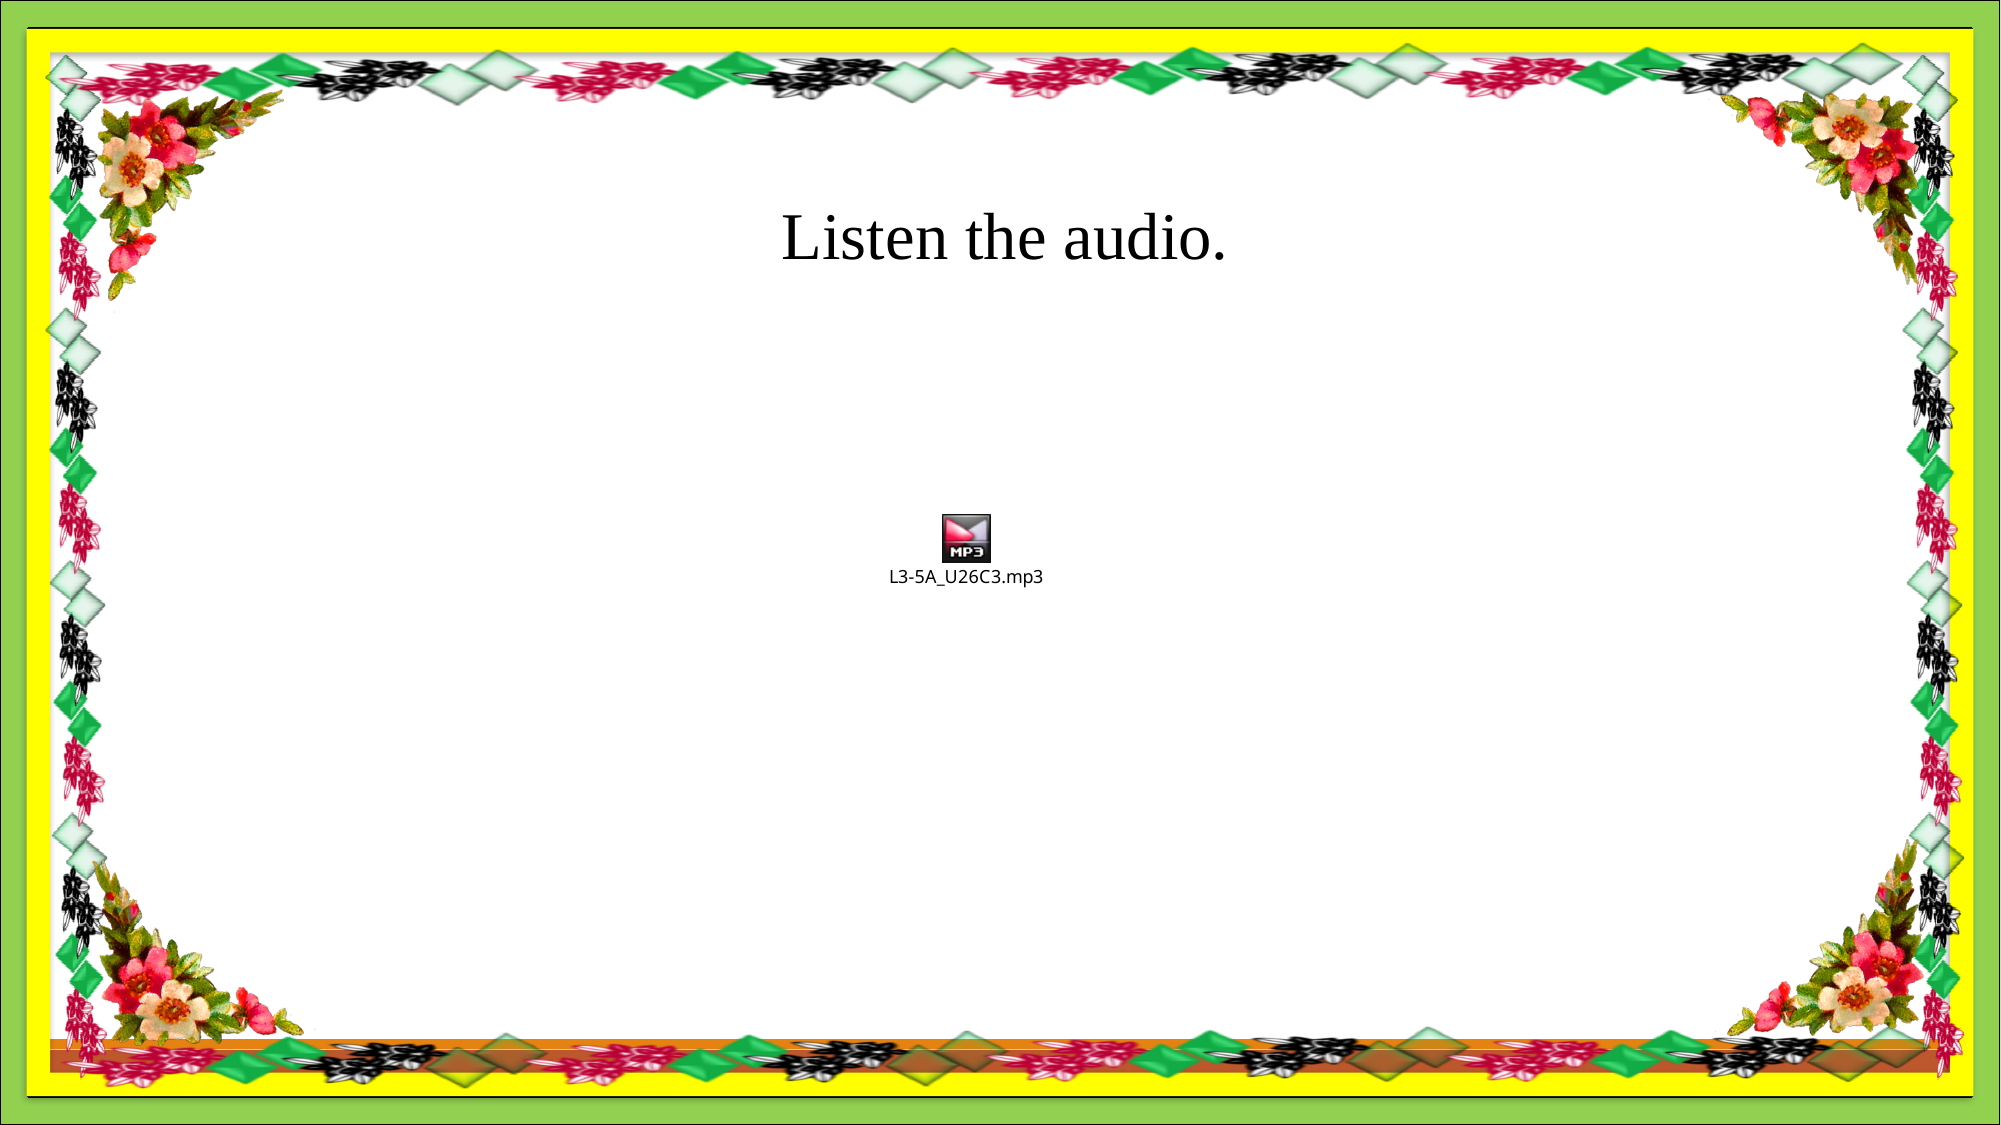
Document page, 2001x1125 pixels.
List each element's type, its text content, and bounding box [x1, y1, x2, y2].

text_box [874, 513, 1057, 596]
text_box Listen the audio. [578, 185, 1433, 296]
picture [0, 0, 1987, 1125]
